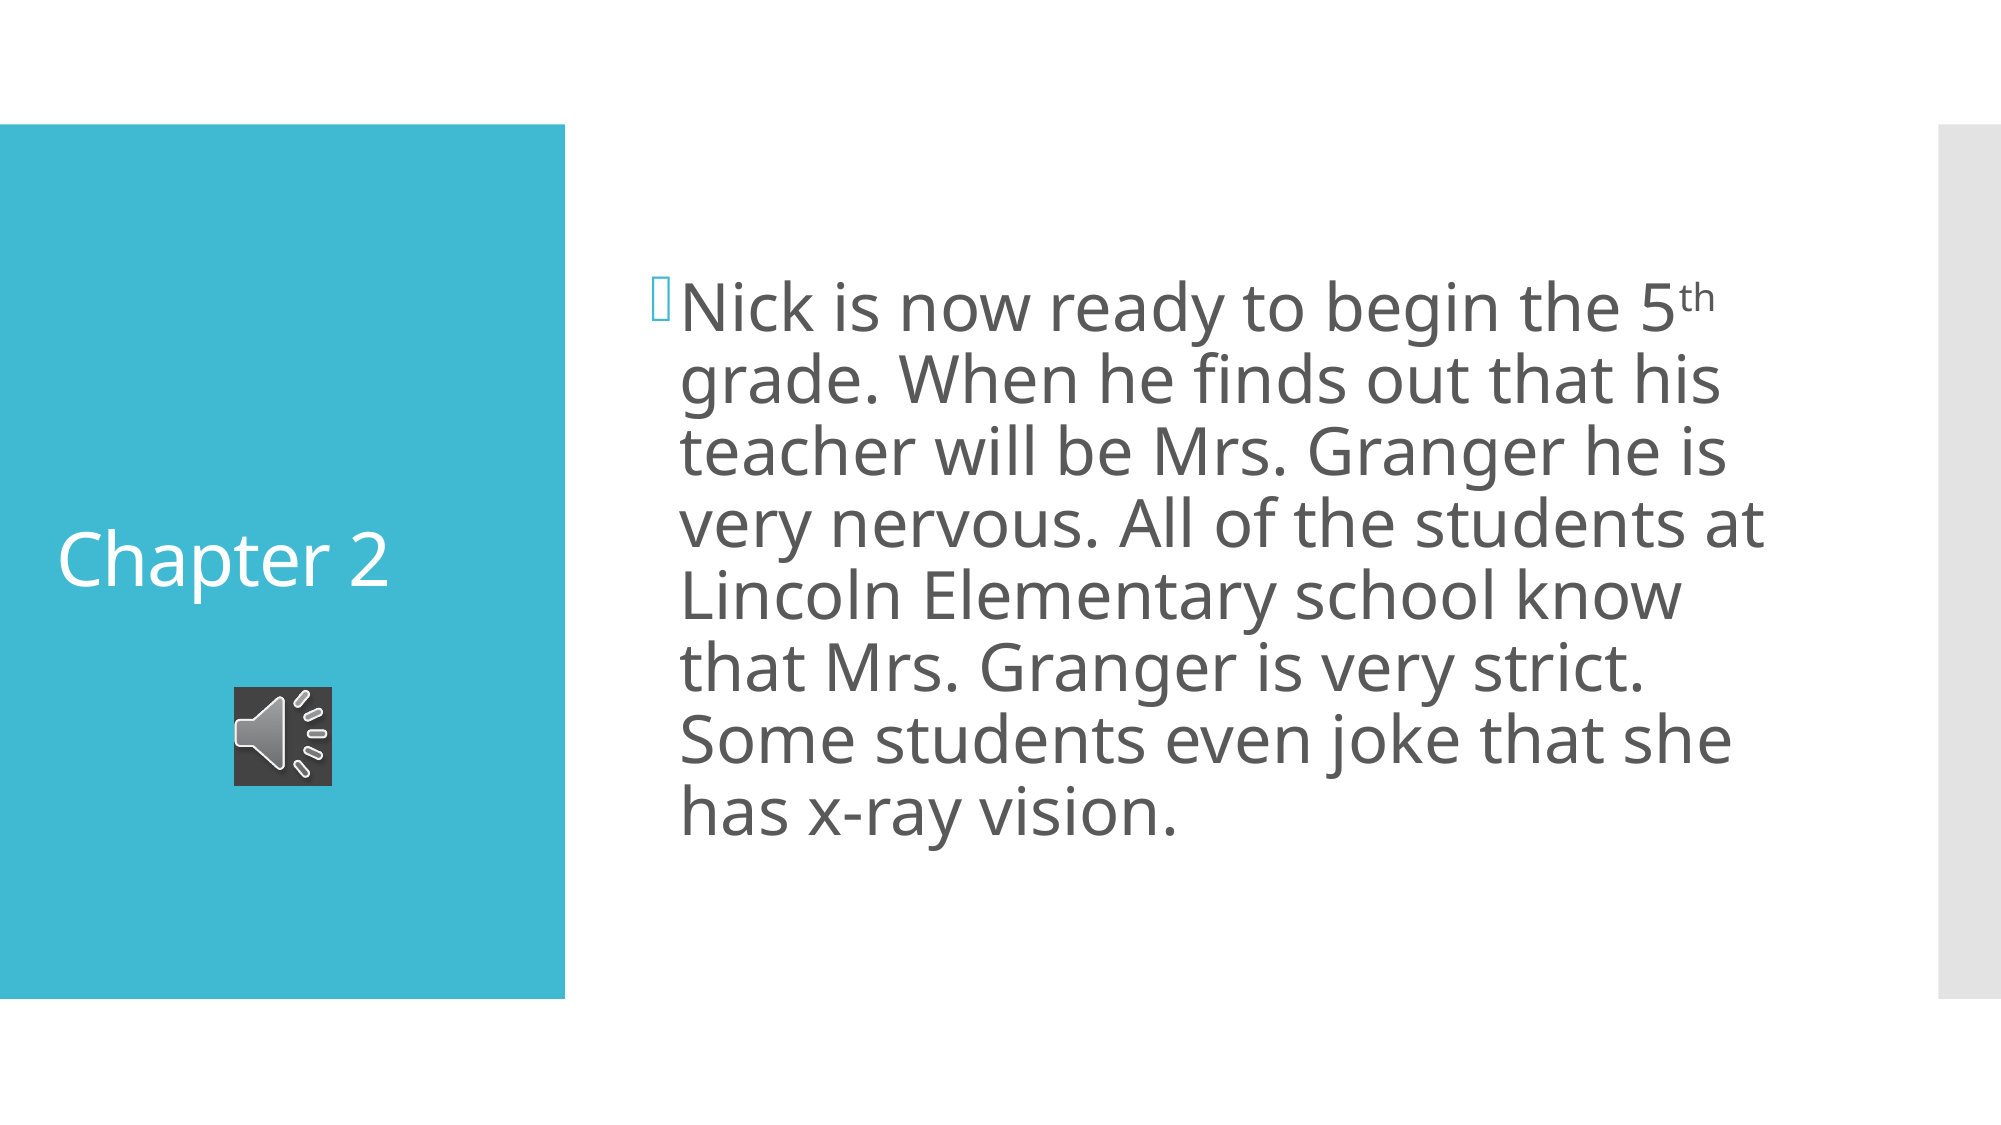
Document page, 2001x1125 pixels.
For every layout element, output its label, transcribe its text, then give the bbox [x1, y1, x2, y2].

title Chapter 2 [41, 184, 525, 940]
list Nick is now ready to begin the 5th grade. When he finds out that his teacher will be Mrs. Granger he is very nervous. All of the students at Lincoln Elementary school know that Mrs. Granger is very strict. Some students even joke that she has x-ray vision. [634, 141, 1835, 982]
picture [233, 686, 334, 787]
